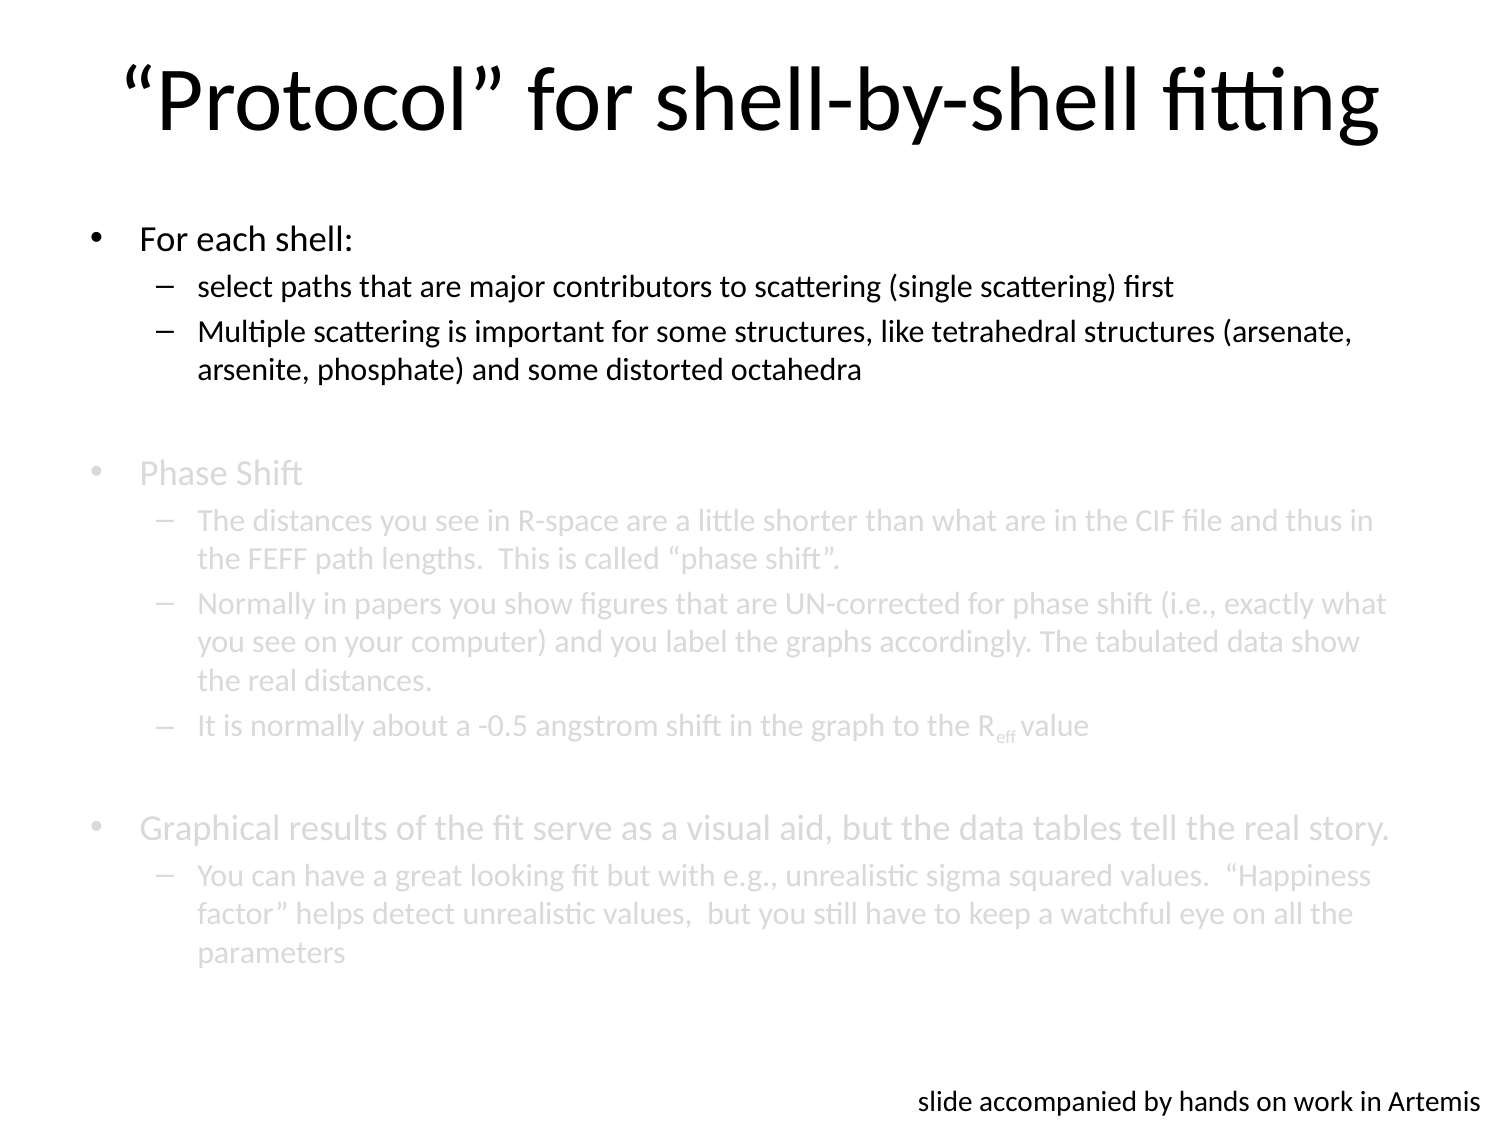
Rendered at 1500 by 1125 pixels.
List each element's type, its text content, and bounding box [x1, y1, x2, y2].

text_box slide accompanied by hands on work in Artemis [903, 1074, 1497, 1125]
list For each shell: select paths that are major contributors to scattering (single scattering) first Multiple scattering is important for some structures, like tetrahedral structures (arsenate, arsenite, phosphate) and some distorted octahedra Phase Shift The distances you see in R-space are a little shorter than what are in the CIF file and thus in the FEFF path lengths. This is called “phase shift”. Normally in papers you show figures that are UN-corrected for phase shift (i.e., exactly what you see on your computer) and you label the graphs accordingly. The tabulated data show the real distances. It is normally about a -0.5 angstrom shift in the graph to the Reff value Graphical results of the fit serve as a visual aid, but the data tables tell the real story. You can have a great looking fit but with e.g., unrealistic sigma squared values. “Happiness factor” helps detect unrealistic values, but you still have to keep a watchful eye on all the parameters [75, 207, 1425, 1025]
title “Protocol” for shell-by-shell fitting [75, 0, 1425, 188]
